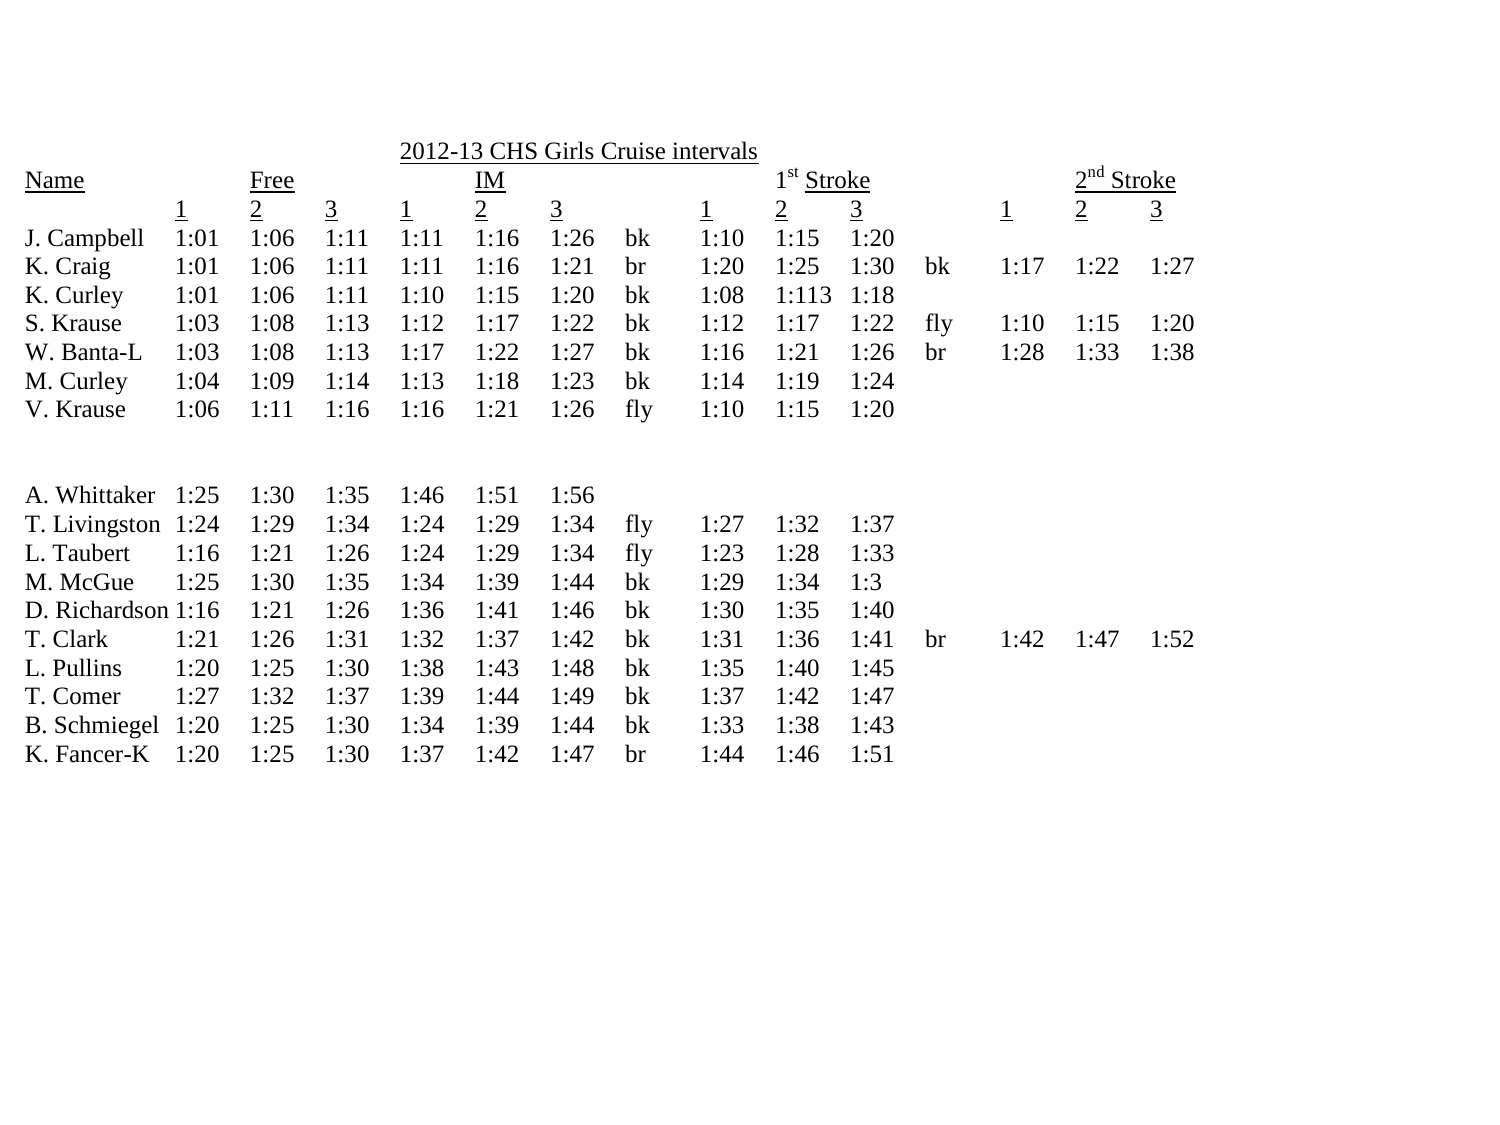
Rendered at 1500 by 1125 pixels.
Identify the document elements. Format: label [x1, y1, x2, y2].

text_box [24, 137, 1301, 1090]
